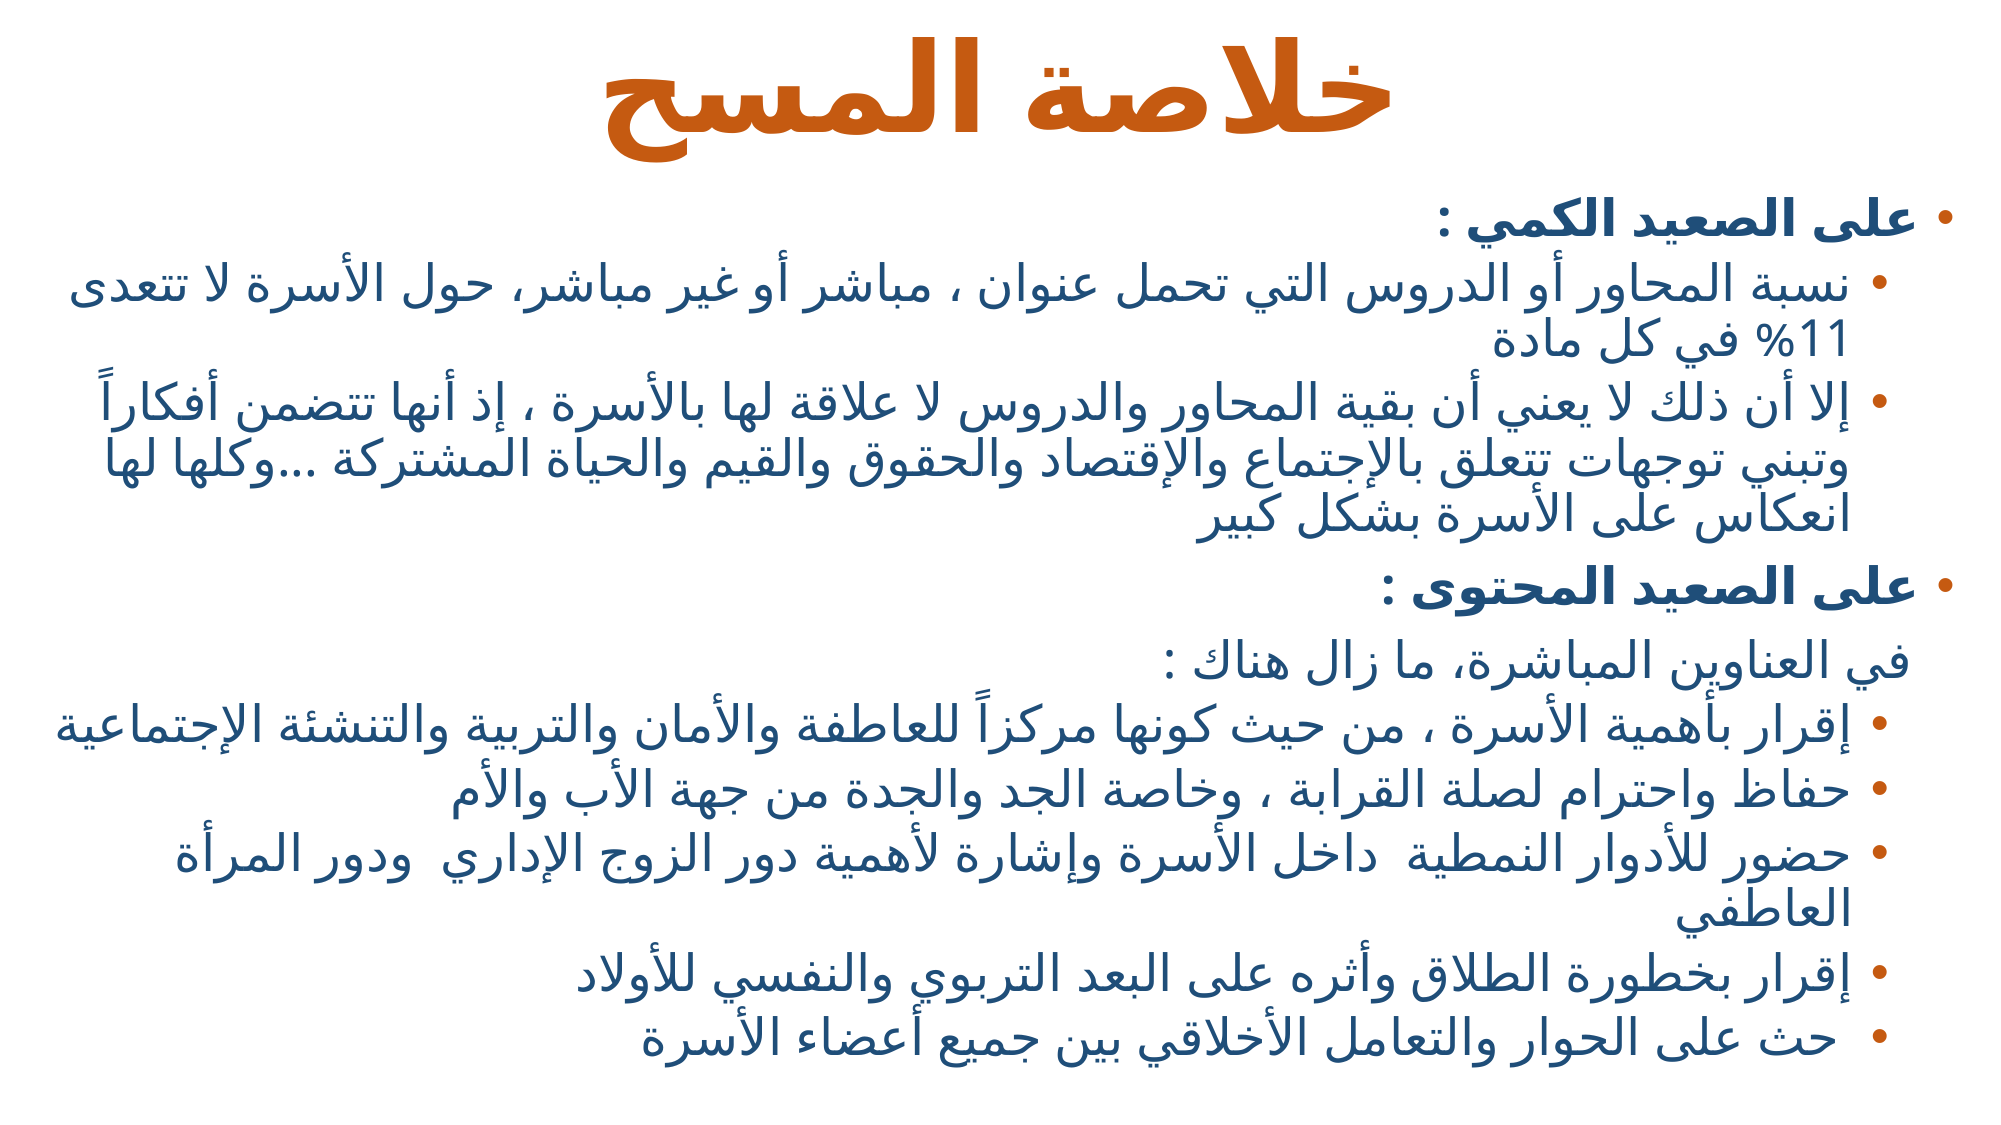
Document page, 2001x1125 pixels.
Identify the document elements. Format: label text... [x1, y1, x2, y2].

list على الصعيد الكمي : نسبة المحاور أو الدروس التي تحمل عنوان ، مباشر أو غير مباشر، حول الأسرة لا تتعدى 11% في كل مادة إلا أن ذلك لا يعني أن بقية المحاور والدروس لا علاقة لها بالأسرة ، إذ أنها تتضمن أفكاراً وتبني توجهات تتعلق بالإجتماع والإقتصاد والحقوق والقيم والحياة المشتركة ...وكلها لها انعكاس على الأسرة بشكل كبير على الصعيد المحتوى : في العناوين المباشرة، ما زال هناك : إقرار بأهمية الأسرة ، من حيث كونها مركزاً للعاطفة والأمان والتربية والتنشئة الإجتماعية حفاظ واحترام لصلة القرابة ، وخاصة الجد والجدة من جهة الأب والأم حضور للأدوار النمطية داخل الأسرة وإشارة لأهمية دور الزوج الإداري ودور المرأة العاطفي إقرار بخطورة الطلاق وأثره على البعد التربوي والنفسي للأولاد حث على الحوار والتعامل الأخلاقي بين جميع أعضاء الأسرة [32, 185, 1968, 1125]
title خلاصة المسح [137, 0, 1863, 185]
